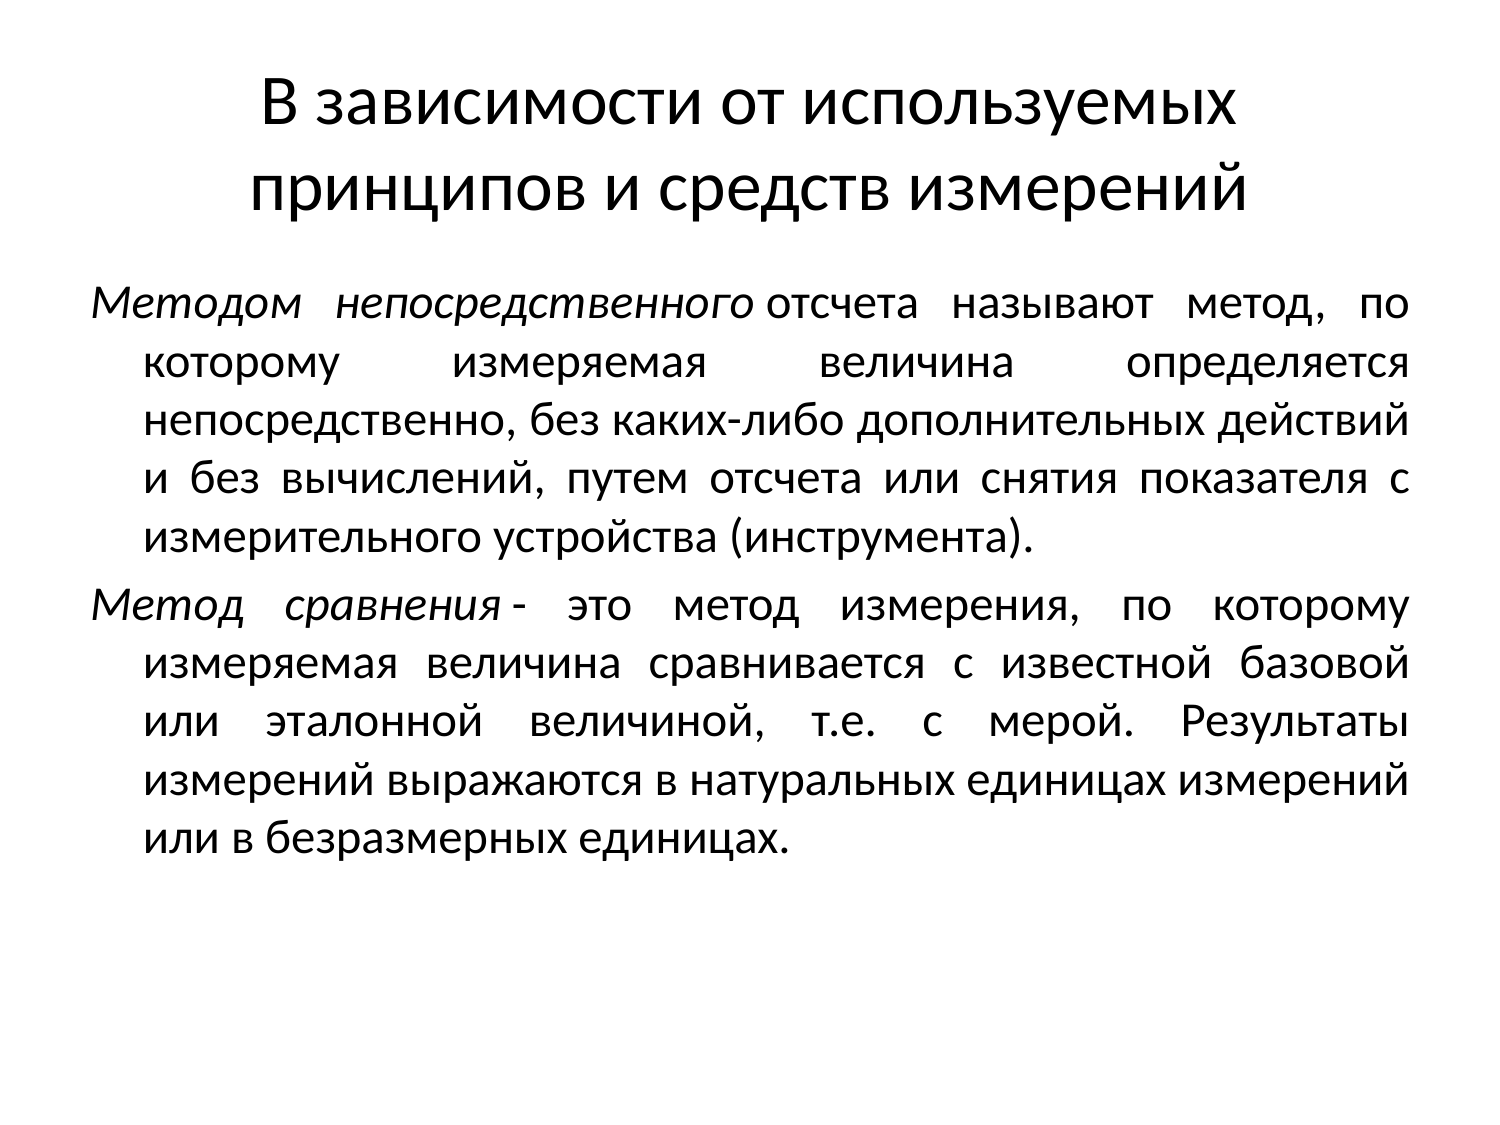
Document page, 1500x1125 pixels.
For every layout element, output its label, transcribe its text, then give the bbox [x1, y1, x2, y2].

title В зависимости от используемых принципов и средств измерений [75, 45, 1425, 233]
list Методом непосредственного отсчета называют метод, по которому измеряемая величина определяется непосредственно, без каких-либо дополнительных действий и без вычислений, путем отсчета или снятия показателя с измерительного устройства (инструмента). Метод сравнения - это метод измерения, по которому измеряемая величина сравнивается с известной базовой или эталонной величиной, т.е. с мерой. Результаты измерений выражаются в натуральных единицах измерений или в безразмерных единицах. [75, 262, 1425, 1005]
